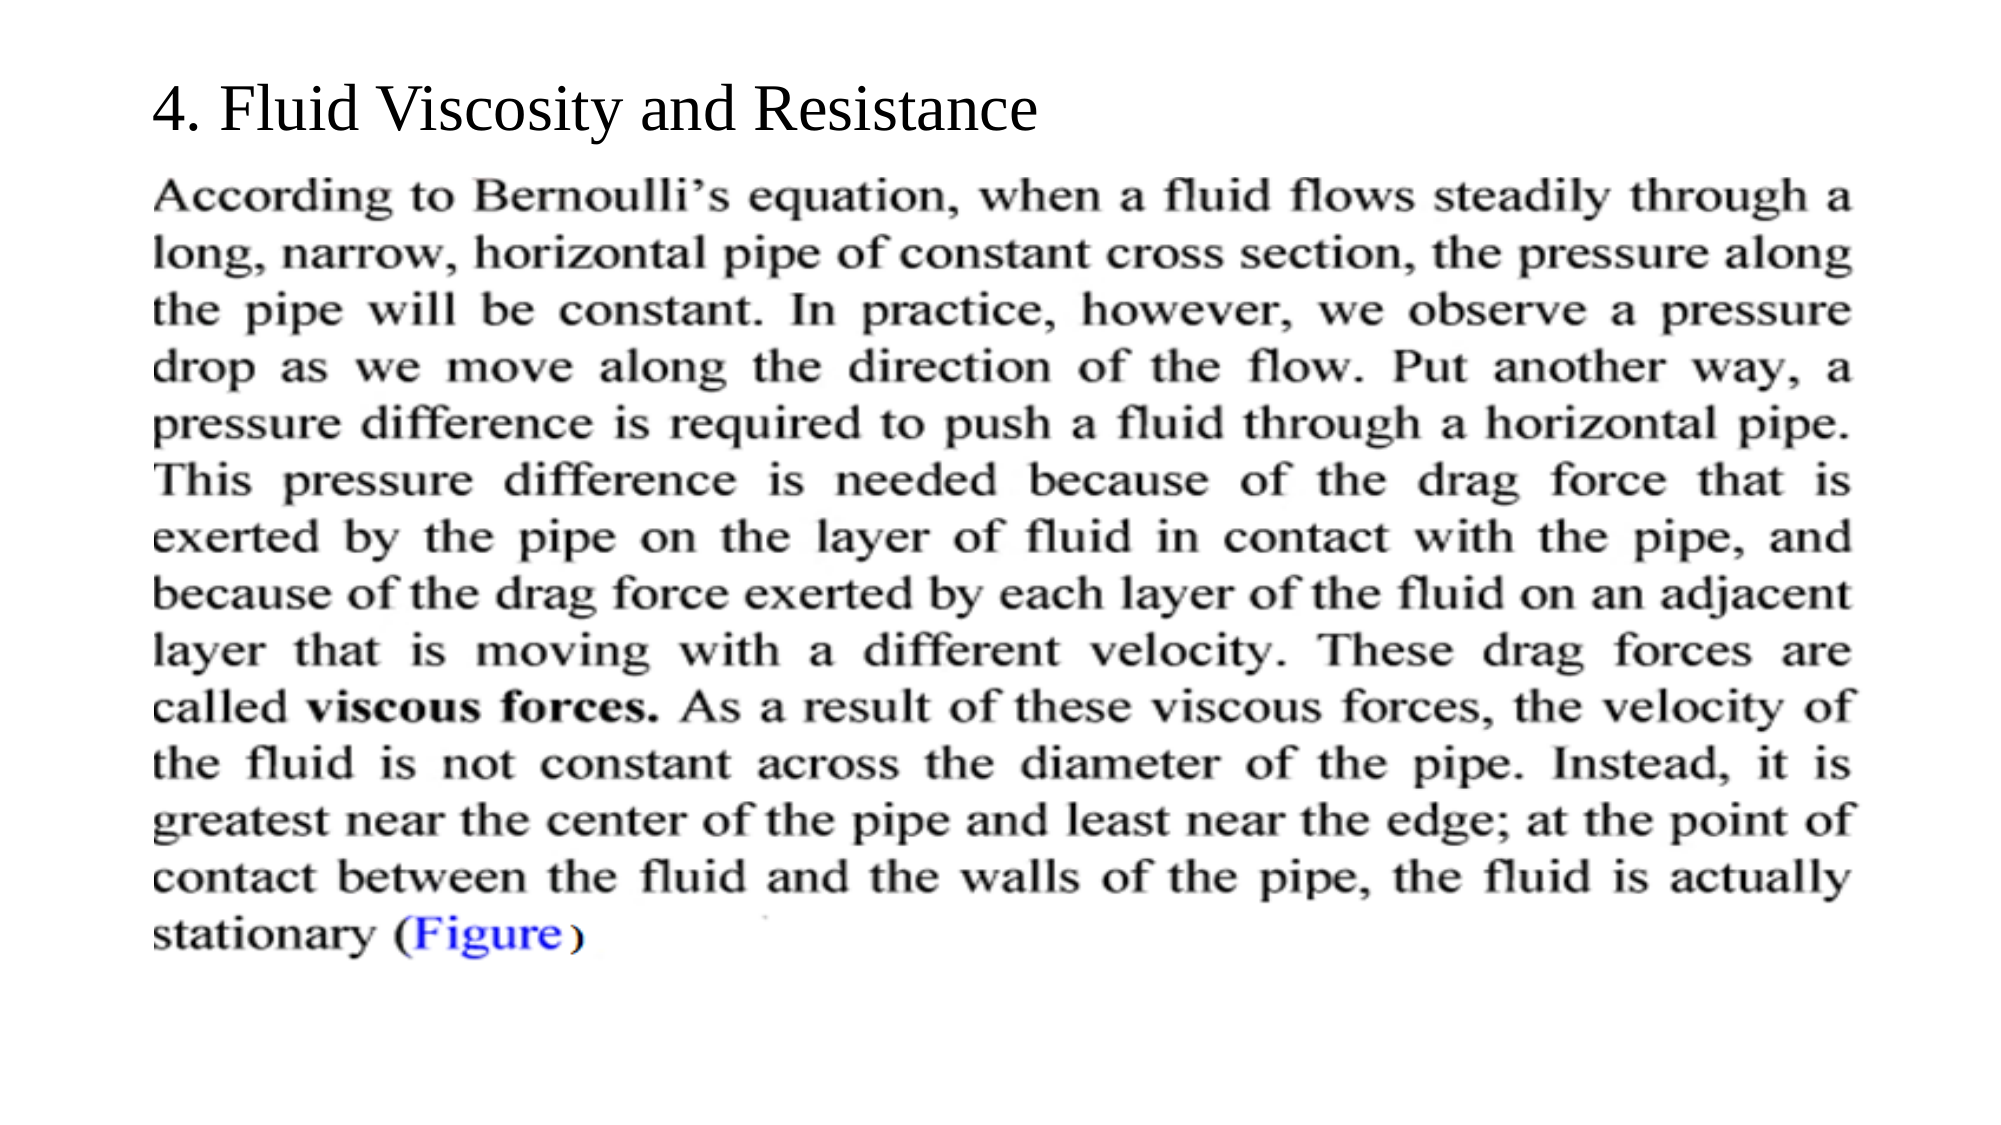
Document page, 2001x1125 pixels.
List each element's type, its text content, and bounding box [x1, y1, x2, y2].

title 4. Fluid Viscosity and Resistance [137, 59, 1802, 238]
picture [154, 177, 1888, 977]
